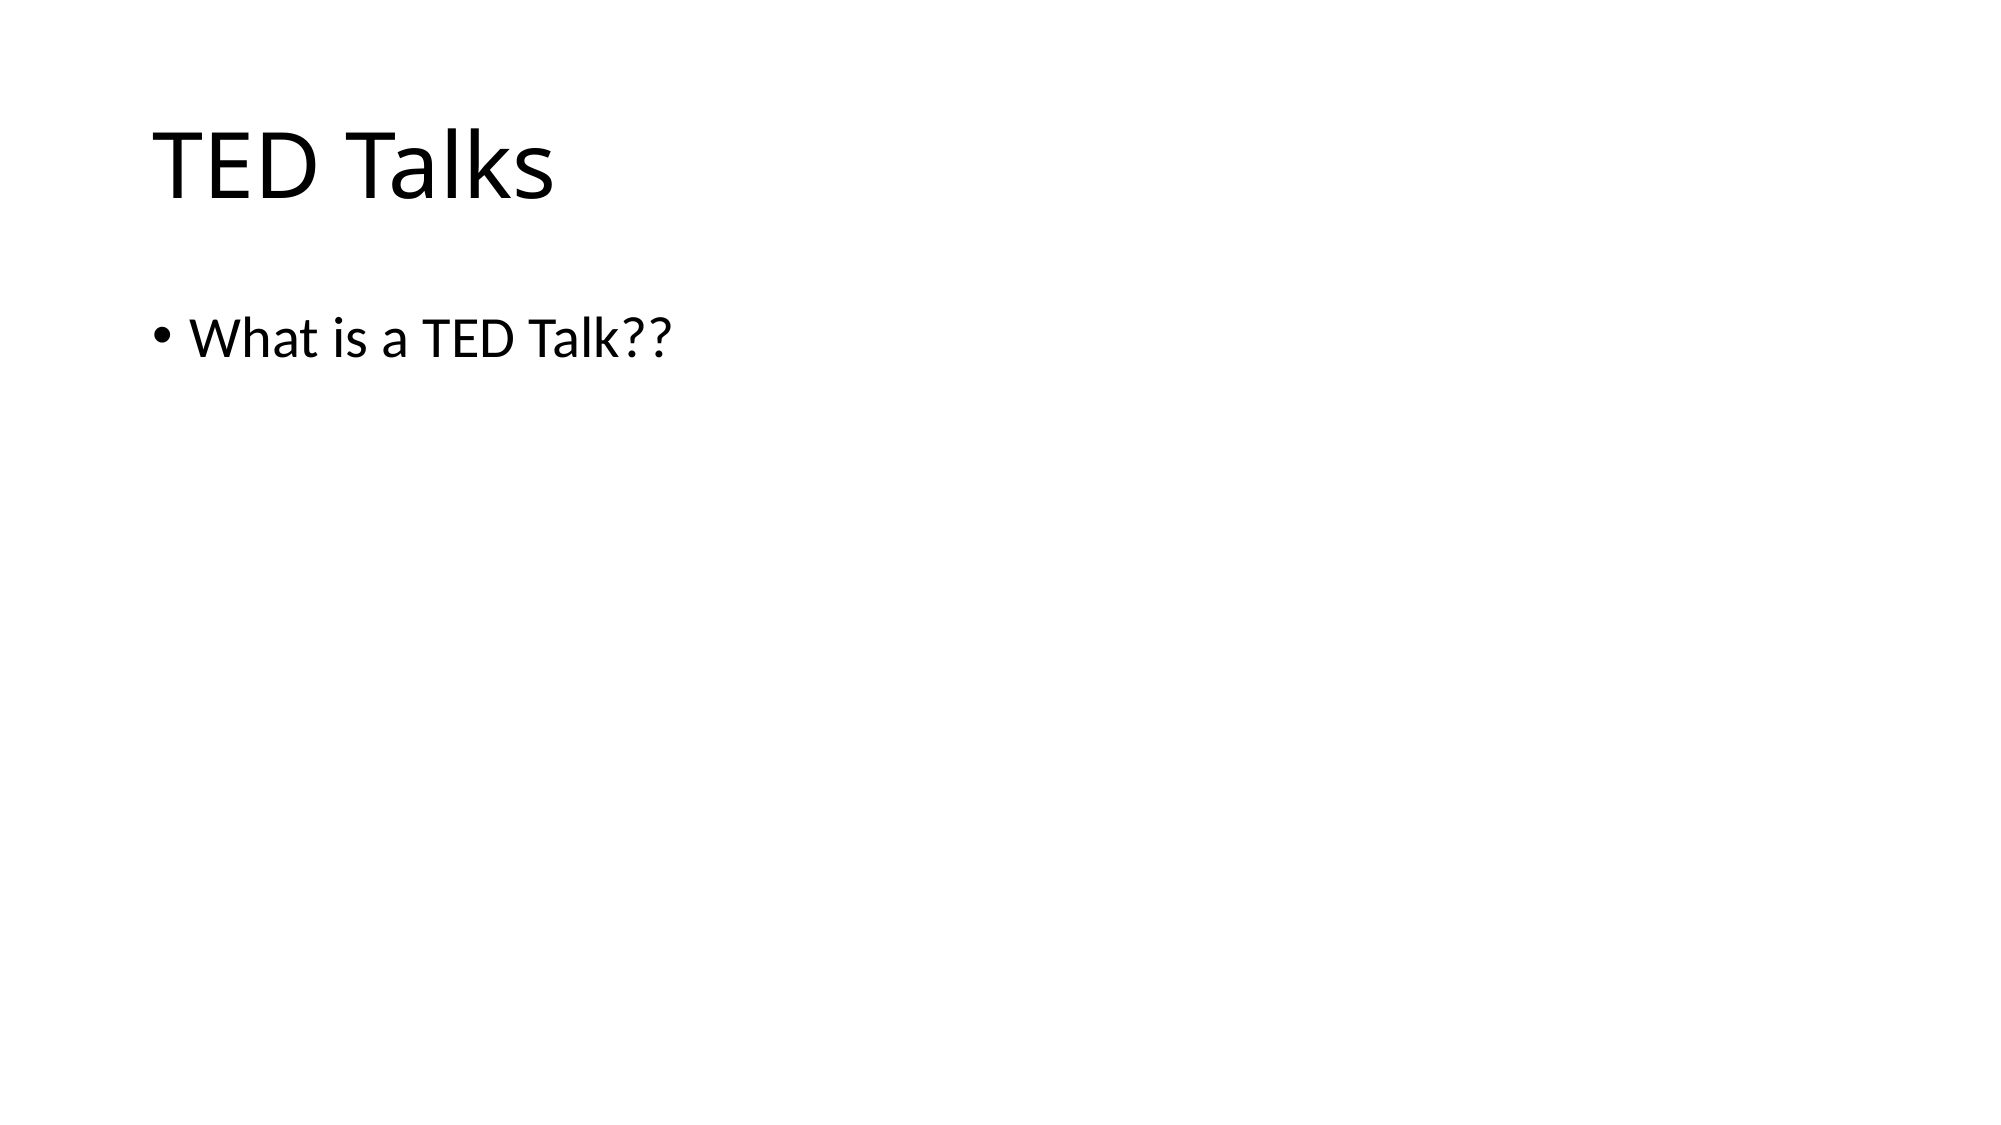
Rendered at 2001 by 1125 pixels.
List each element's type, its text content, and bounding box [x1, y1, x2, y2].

list What is a TED Talk?? [137, 299, 1863, 1014]
title TED Talks [137, 59, 1863, 278]
